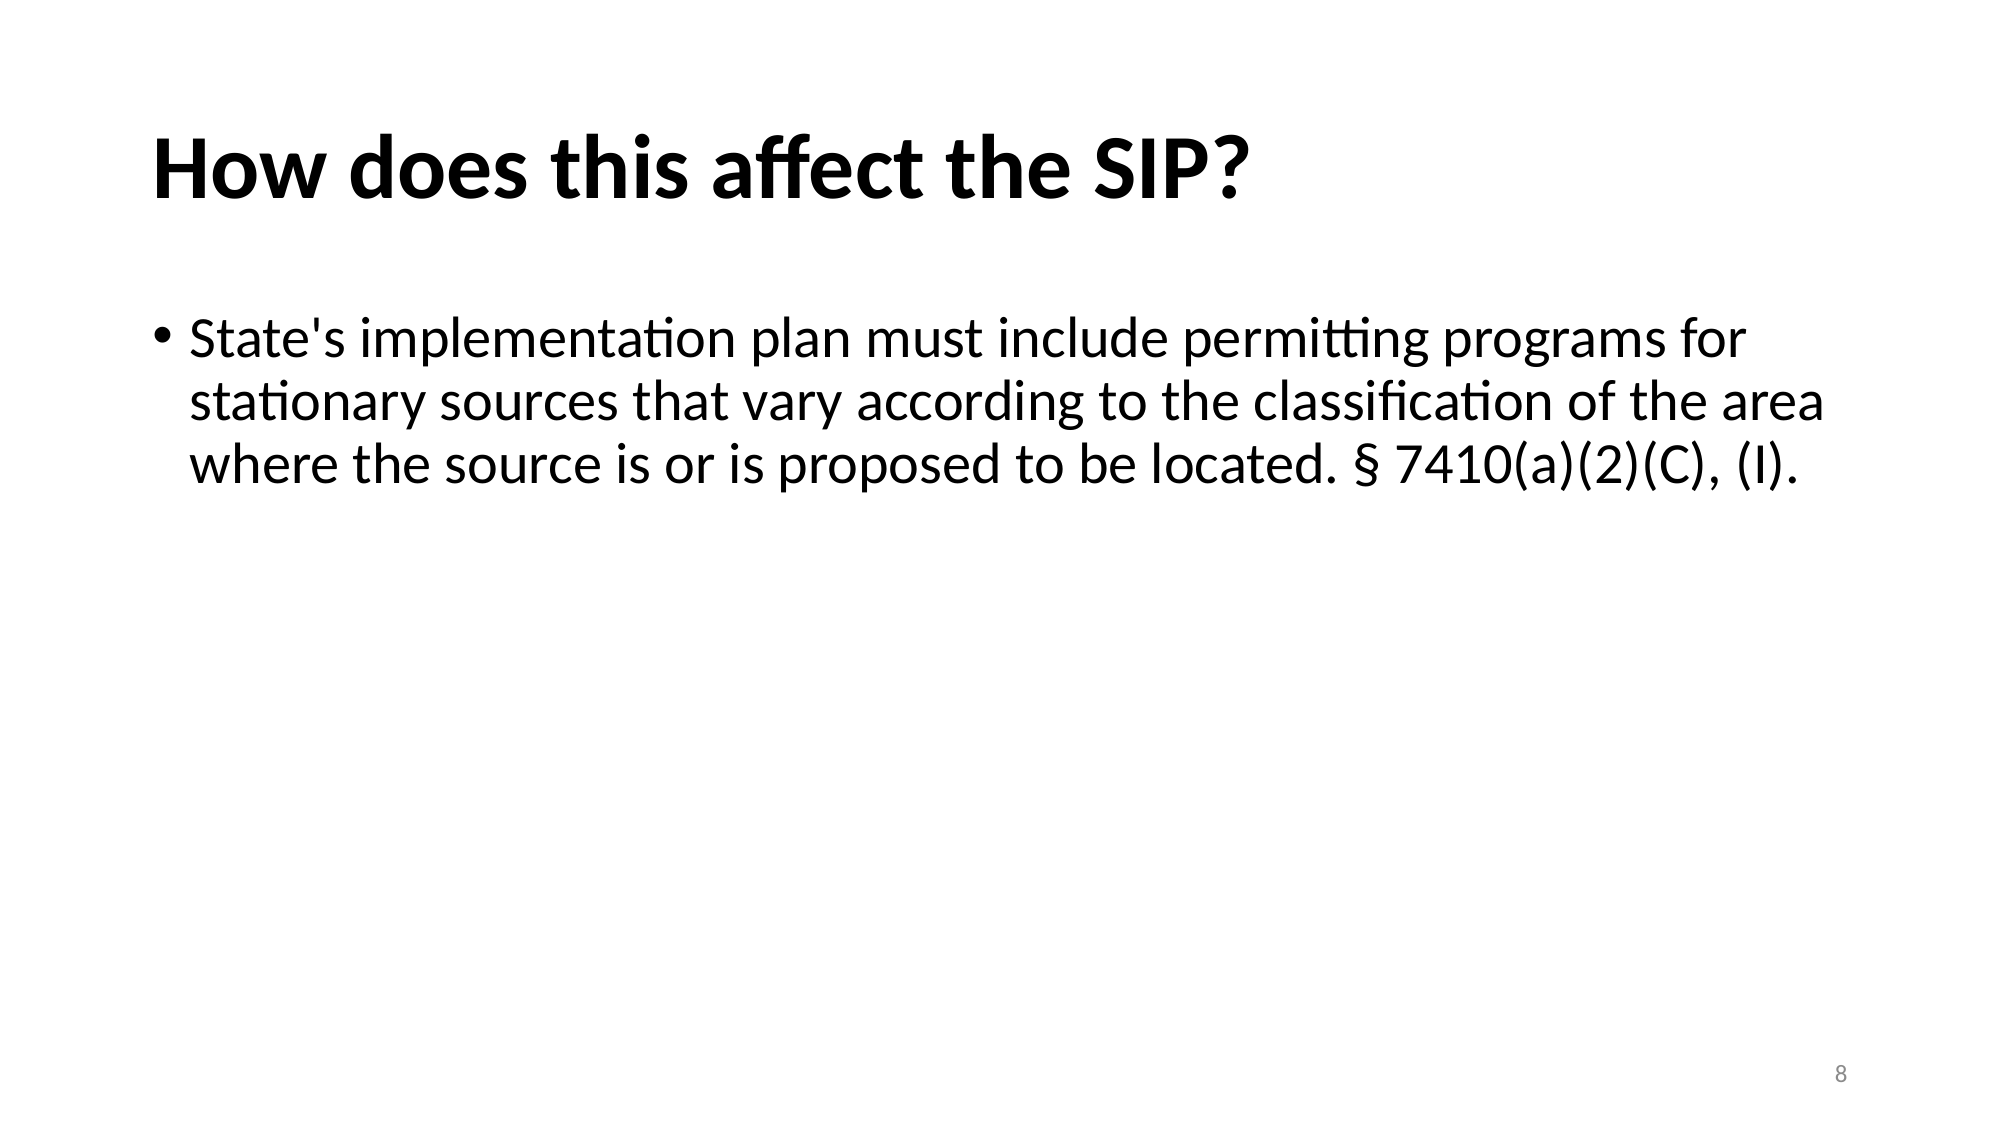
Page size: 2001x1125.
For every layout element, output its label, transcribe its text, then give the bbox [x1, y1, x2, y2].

title How does this affect the SIP? [137, 59, 1863, 278]
list State's implementation plan must include permitting programs for stationary sources that vary according to the classification of the area where the source is or is proposed to be located. § 7410(a)(2)(C), (I). [137, 299, 1863, 1014]
slide_number 8 [1412, 1042, 1863, 1103]
